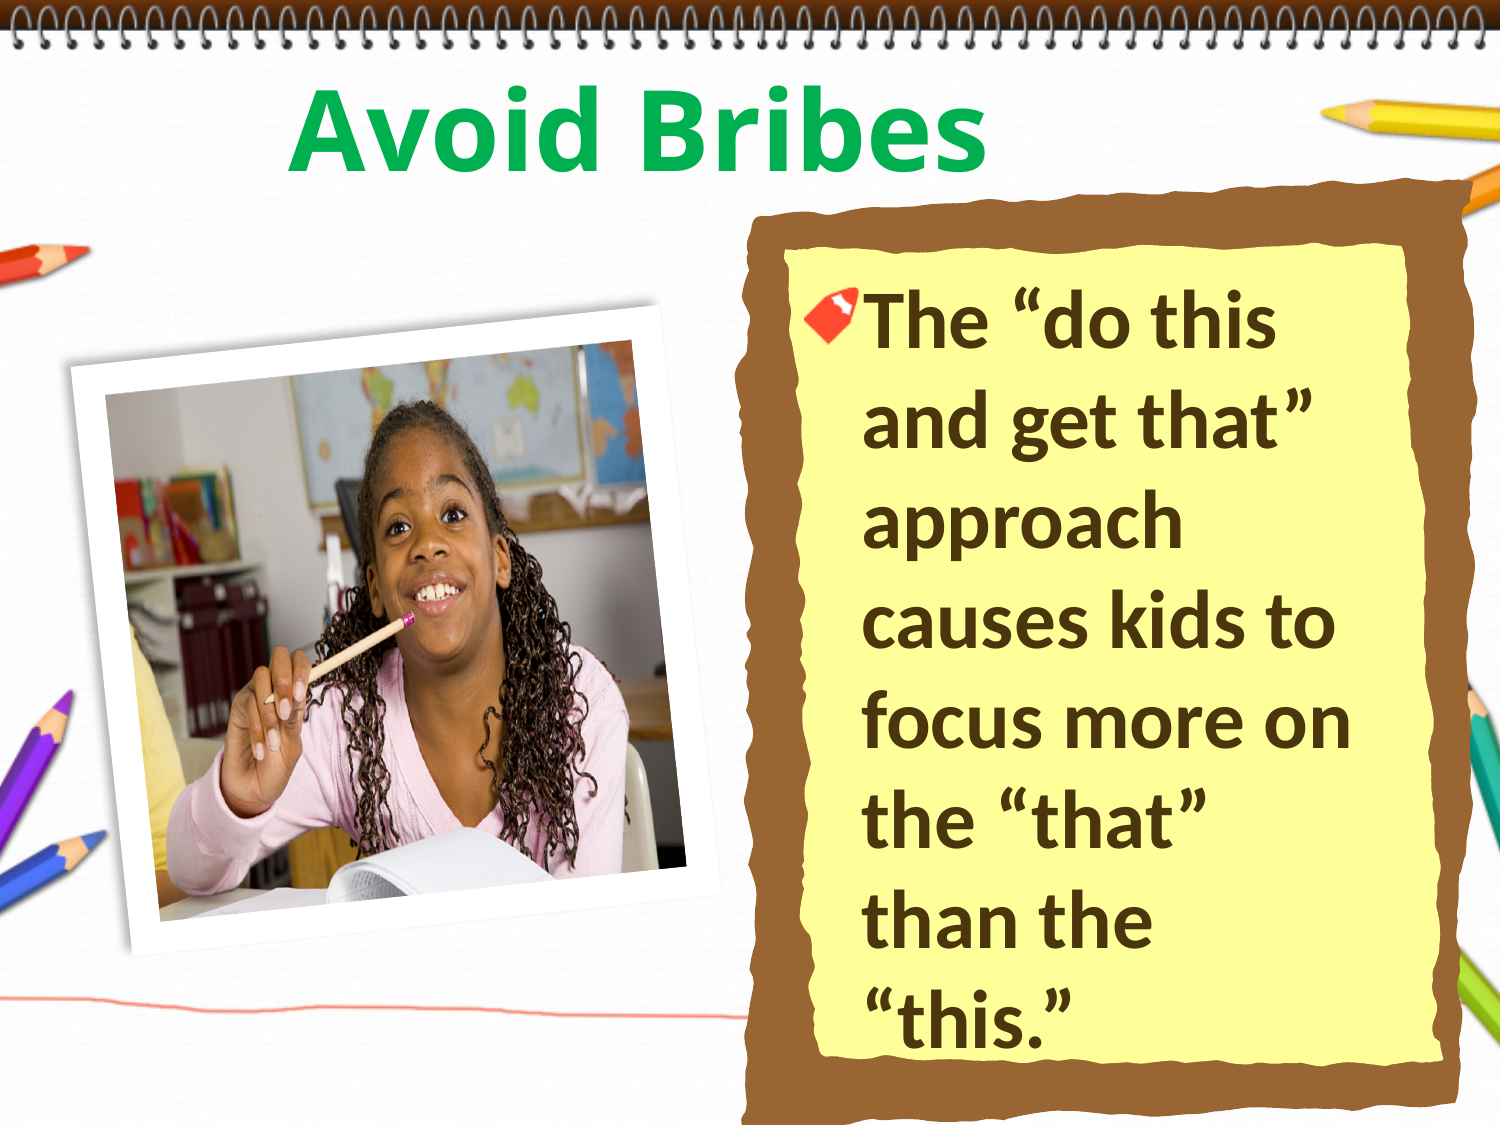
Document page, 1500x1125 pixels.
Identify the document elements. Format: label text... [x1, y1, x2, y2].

title Avoid Bribes [0, 32, 1315, 221]
picture [0, 221, 756, 1125]
picture [0, 0, 1500, 1125]
text_box [784, 242, 1444, 1067]
list The “do this and get that” approach causes kids to focus more on the “that” than the “this.” [789, 257, 1398, 854]
text_box [734, 177, 1478, 1125]
picture [804, 285, 864, 345]
